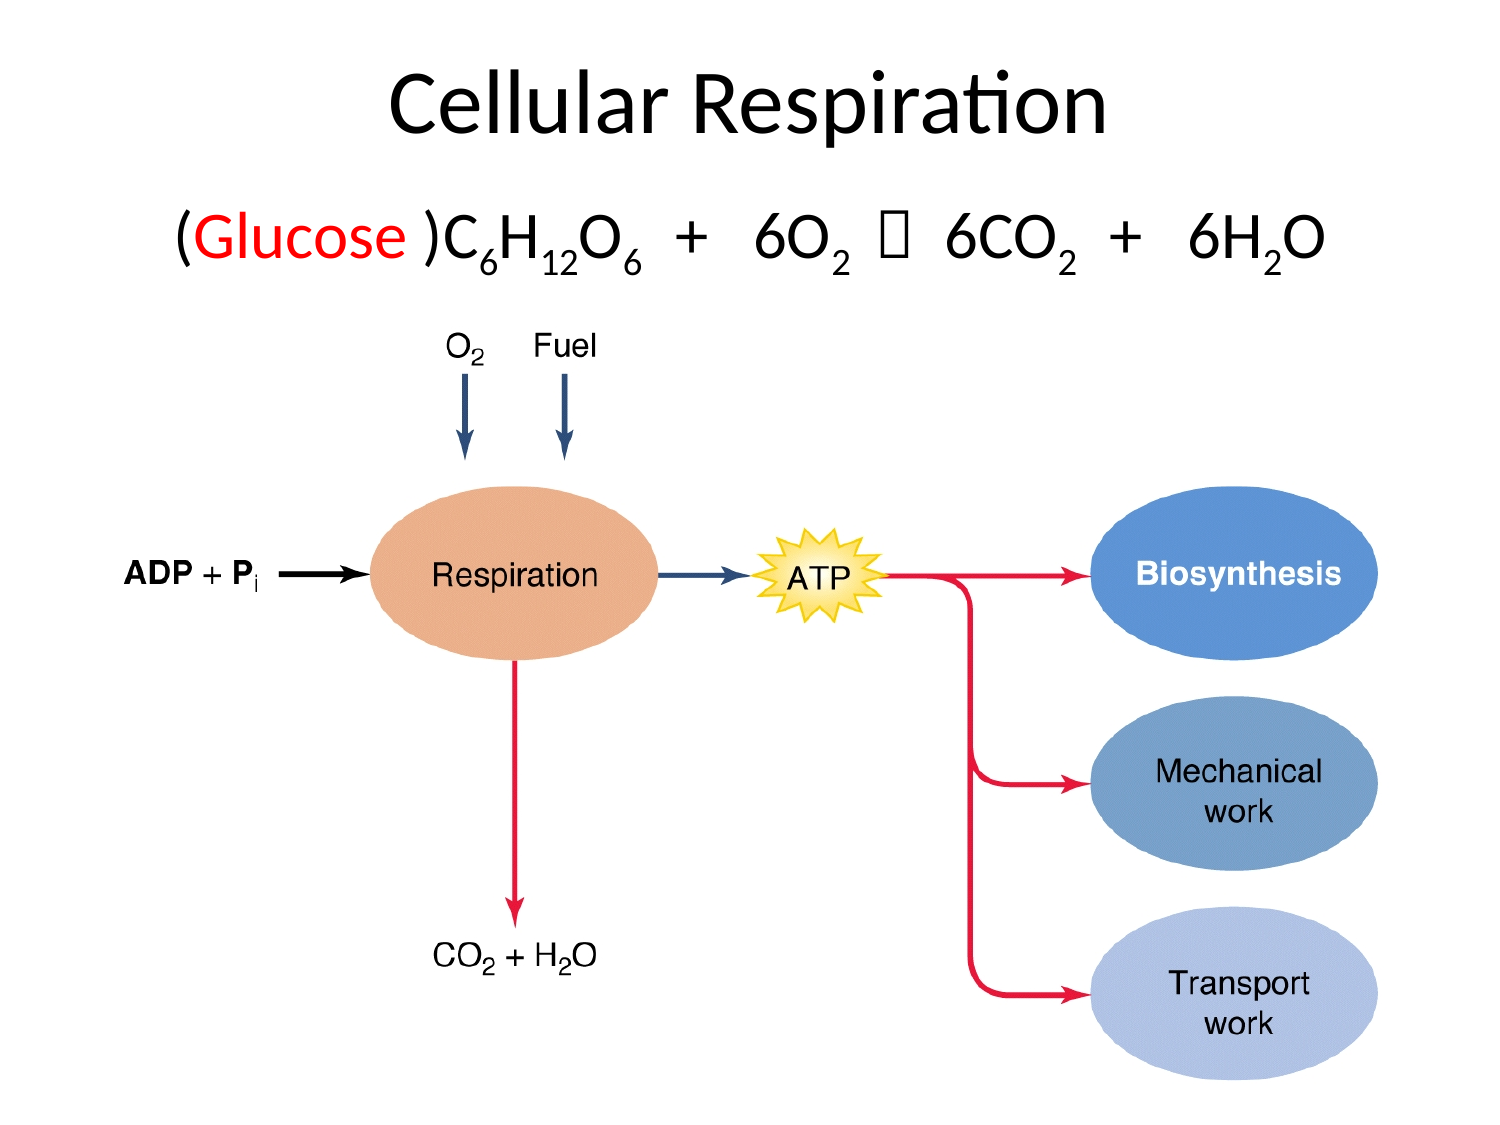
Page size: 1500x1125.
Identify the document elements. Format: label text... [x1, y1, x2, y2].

title Cellular Respiration [75, 3, 1425, 184]
list (Glucose )C6H12O6 + 6O2  6CO2 + 6H2O [75, 184, 1425, 342]
picture [110, 304, 1397, 1103]
